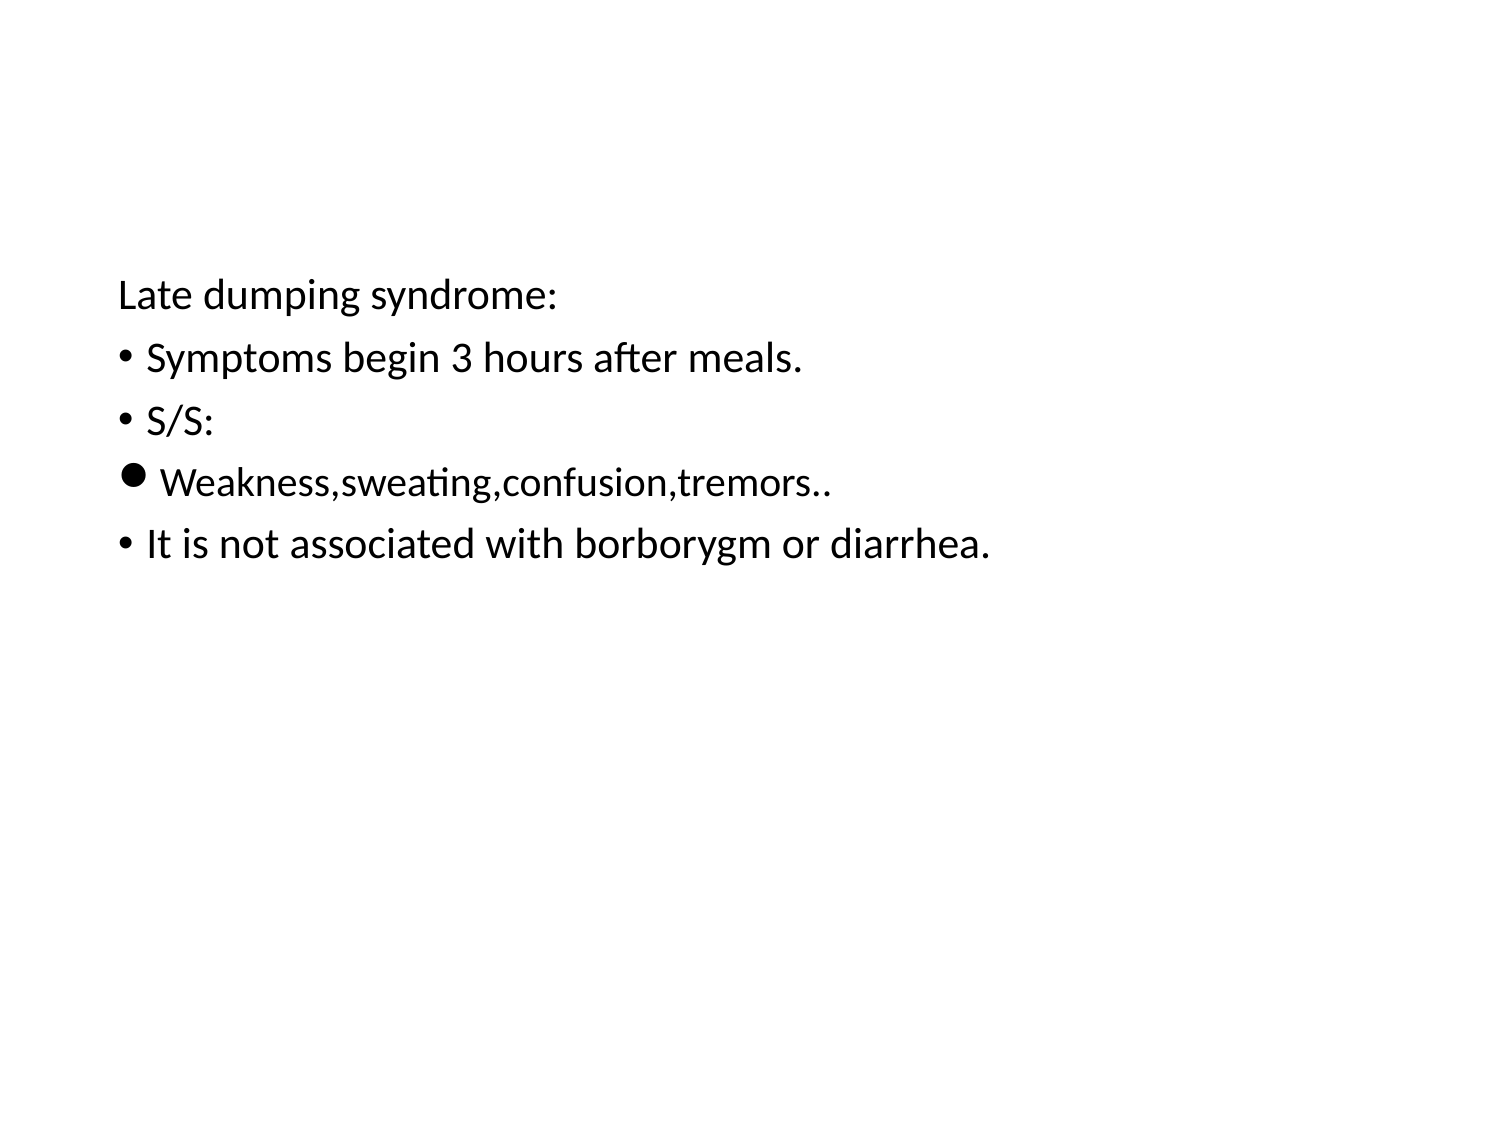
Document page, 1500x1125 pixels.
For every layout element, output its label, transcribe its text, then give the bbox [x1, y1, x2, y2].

list Late dumping syndrome: Symptoms begin 3 hours after meals. S/S: Weakness,sweating,confusion,tremors.. It is not associated with borborygm or diarrhea. [103, 196, 1397, 901]
